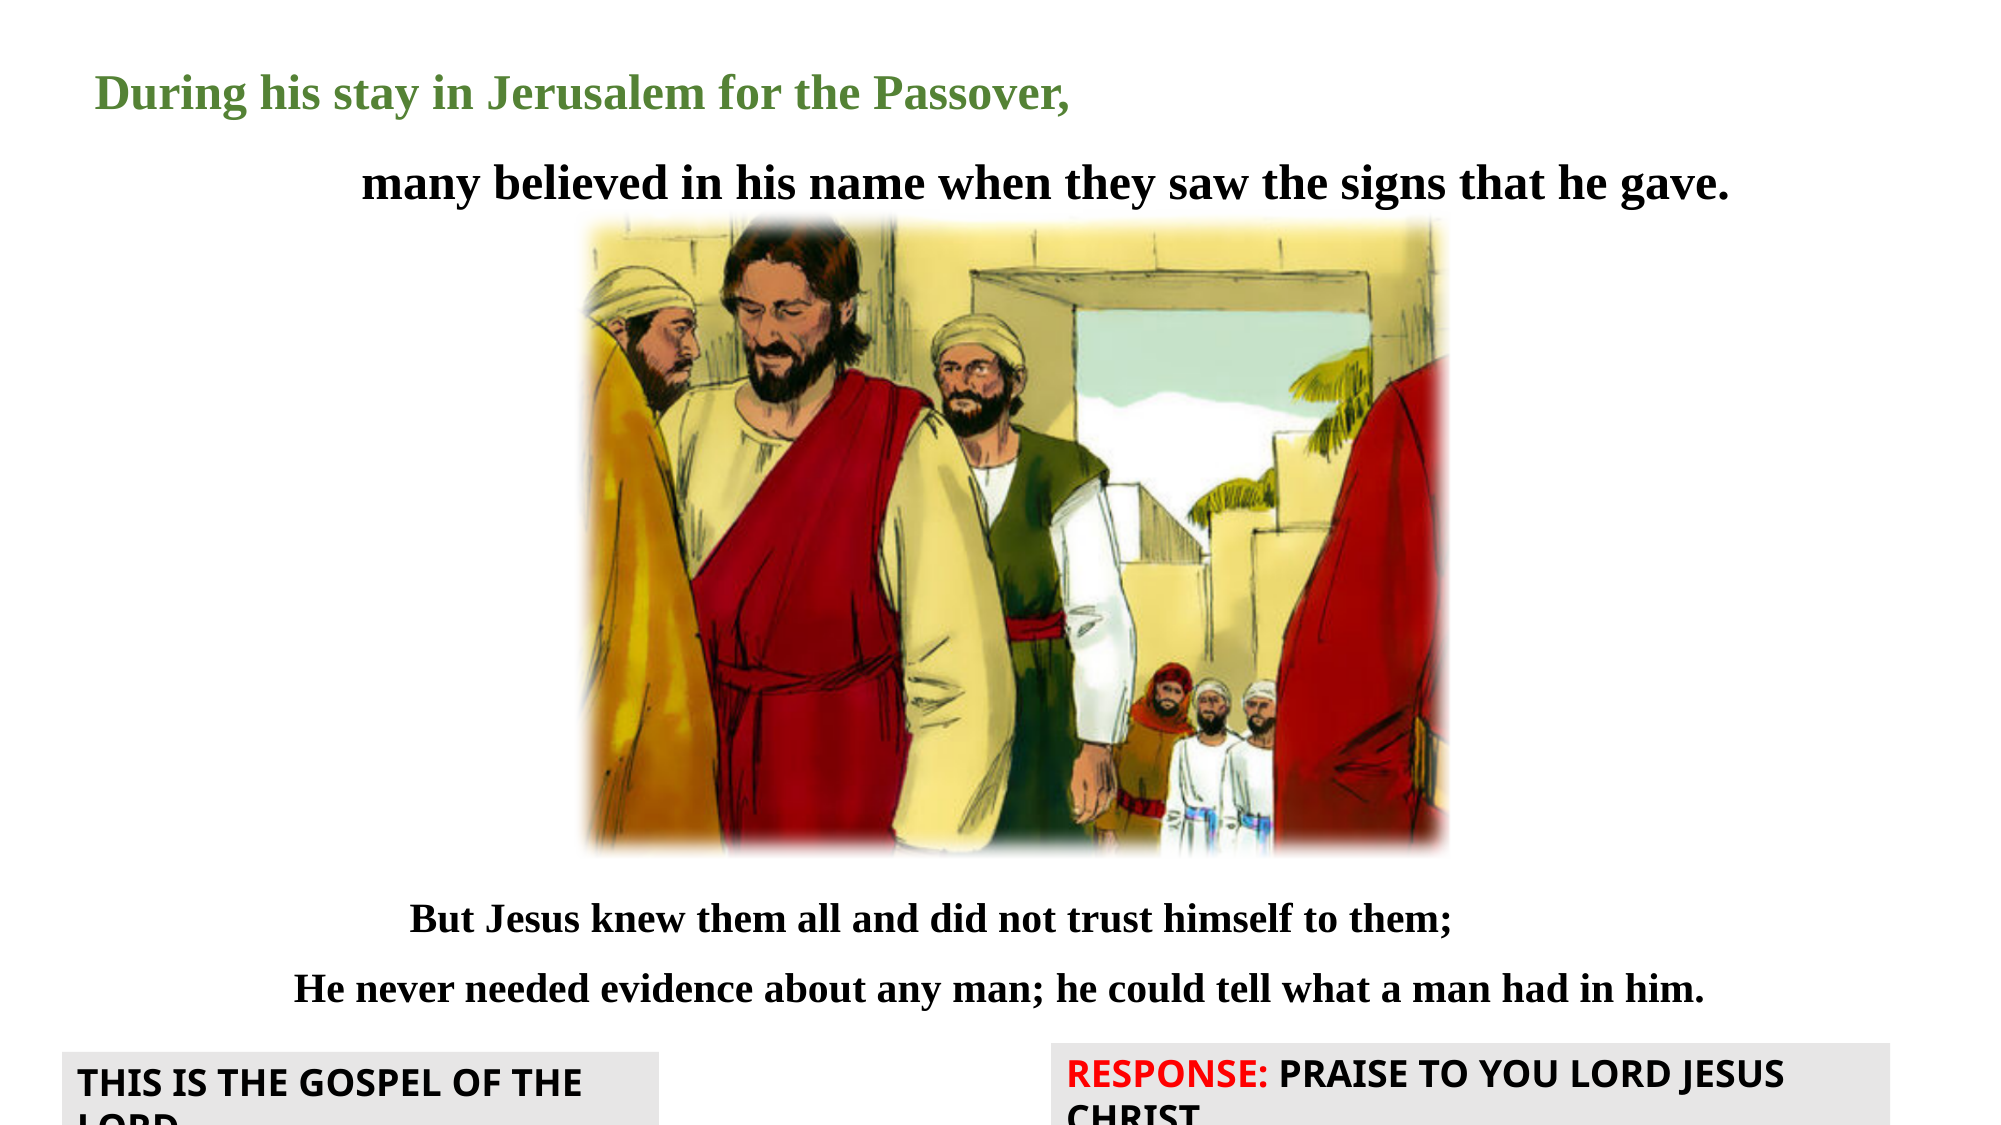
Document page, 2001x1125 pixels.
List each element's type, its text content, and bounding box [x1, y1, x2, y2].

picture [574, 209, 1457, 862]
text_box During his stay in Jerusalem for the Passover, many believed in his name when they saw the signs that he gave. [67, 21, 1913, 217]
text_box But Jesus knew them all and did not trust himself to them; [363, 883, 1500, 948]
text_box He never needed evidence about any man; he could tell what a man had in him. [222, 952, 1778, 1018]
text_box THIS IS THE GOSPEL OF THE LORD. [62, 1051, 659, 1125]
text_box RESPONSE: PRAISE TO YOU LORD JESUS CHRIST [1051, 1043, 1891, 1125]
